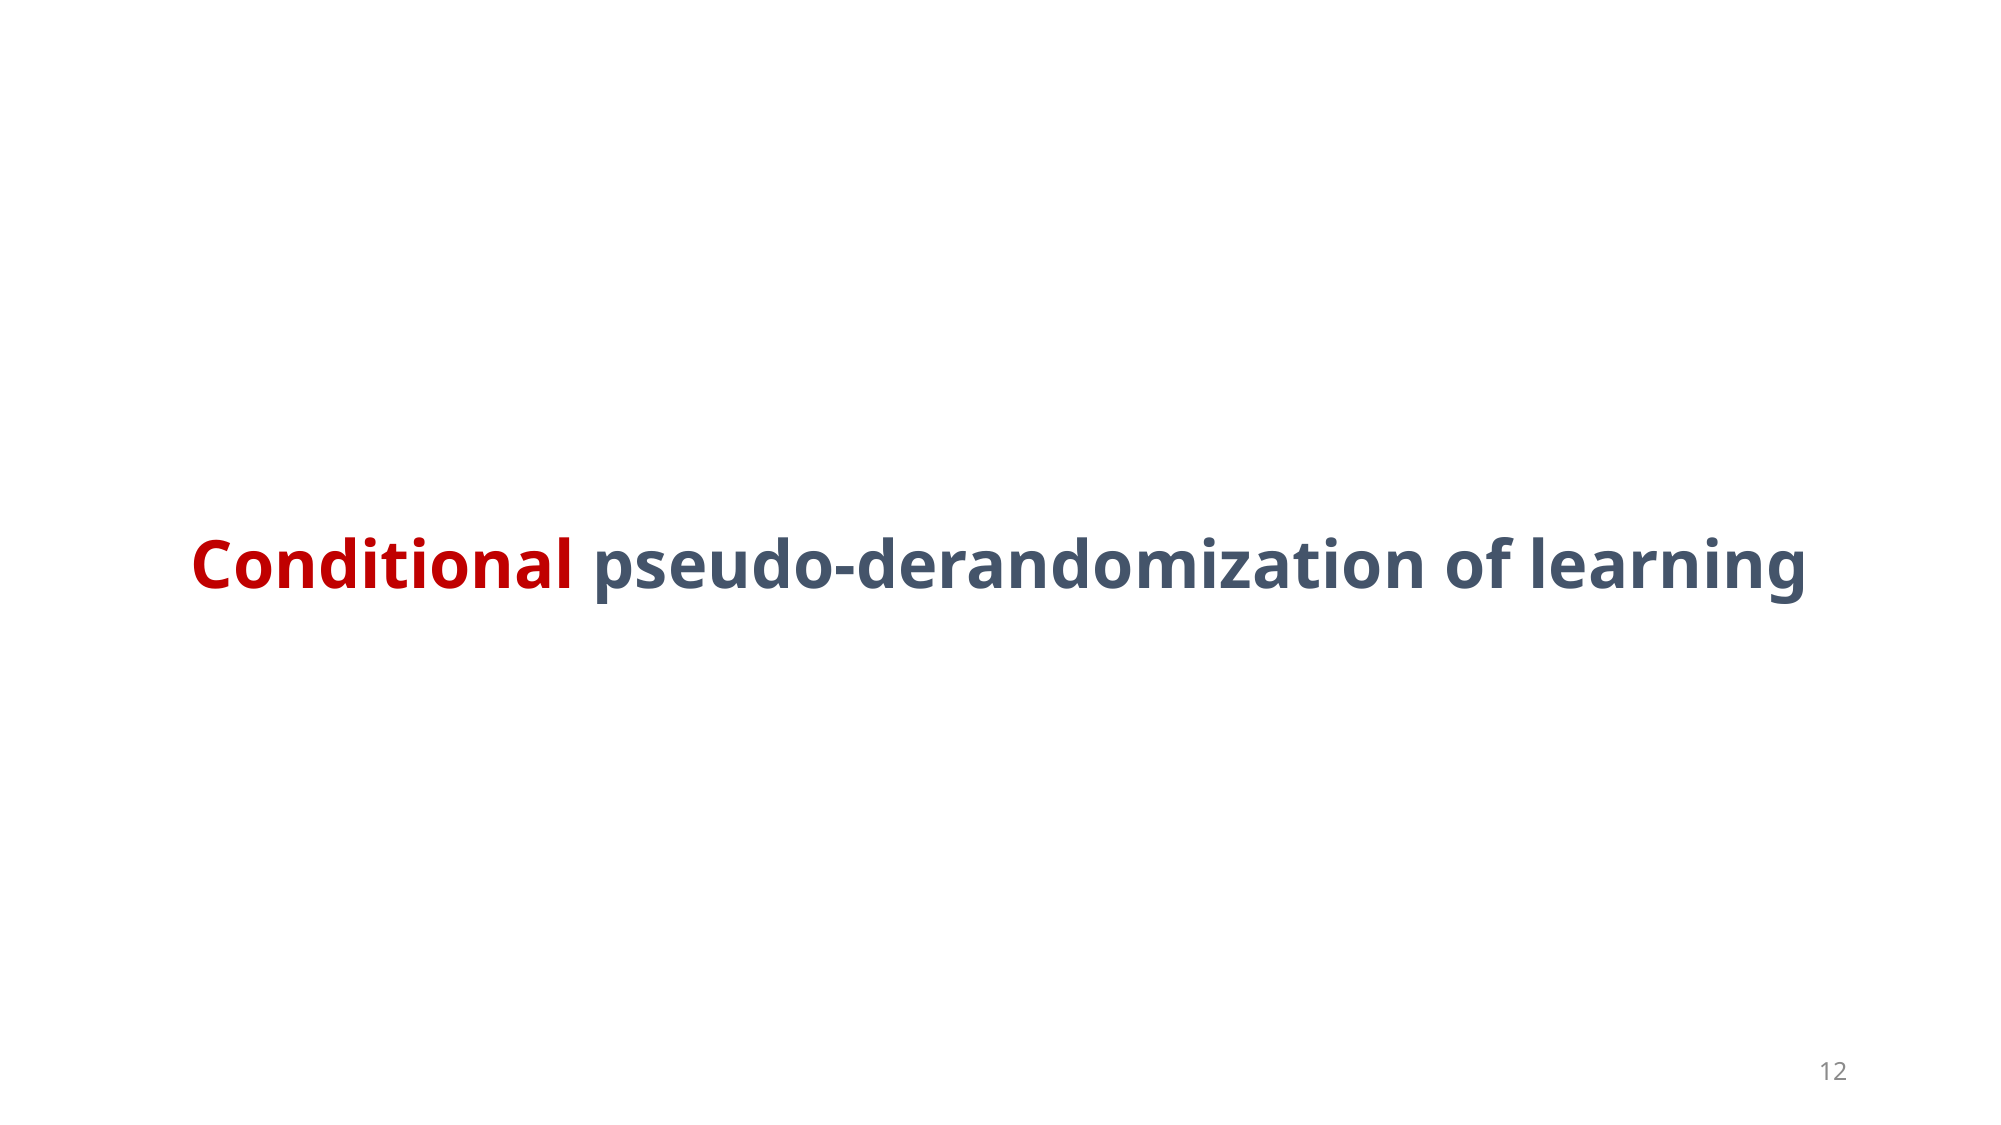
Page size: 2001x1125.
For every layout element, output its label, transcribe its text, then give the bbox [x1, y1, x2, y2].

text_box Conditional pseudo-derandomization of learning [146, 514, 1854, 610]
slide_number 12 [1412, 1042, 1863, 1103]
